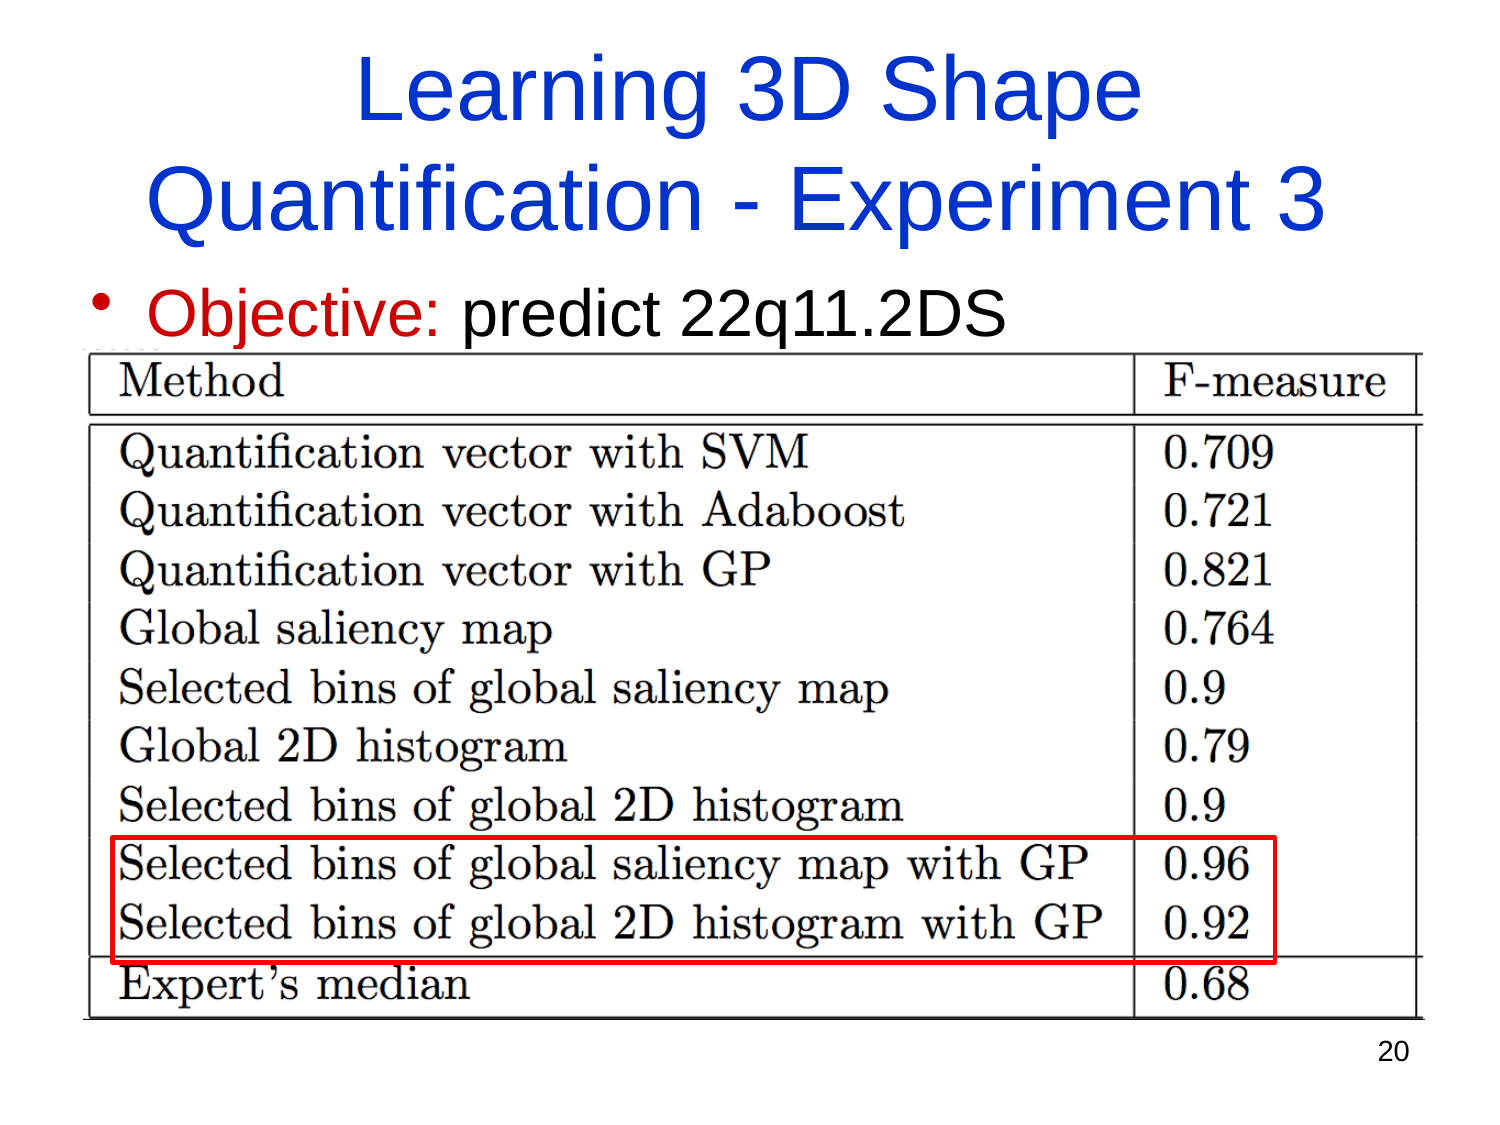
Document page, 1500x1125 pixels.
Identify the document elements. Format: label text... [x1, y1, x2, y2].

slide_number 20 [1074, 1028, 1426, 1103]
picture [83, 349, 1426, 1021]
title Learning 3D Shape Quantification - Experiment 3 [75, 45, 1425, 233]
list Objective: predict 22q11.2DS [75, 262, 1425, 1005]
